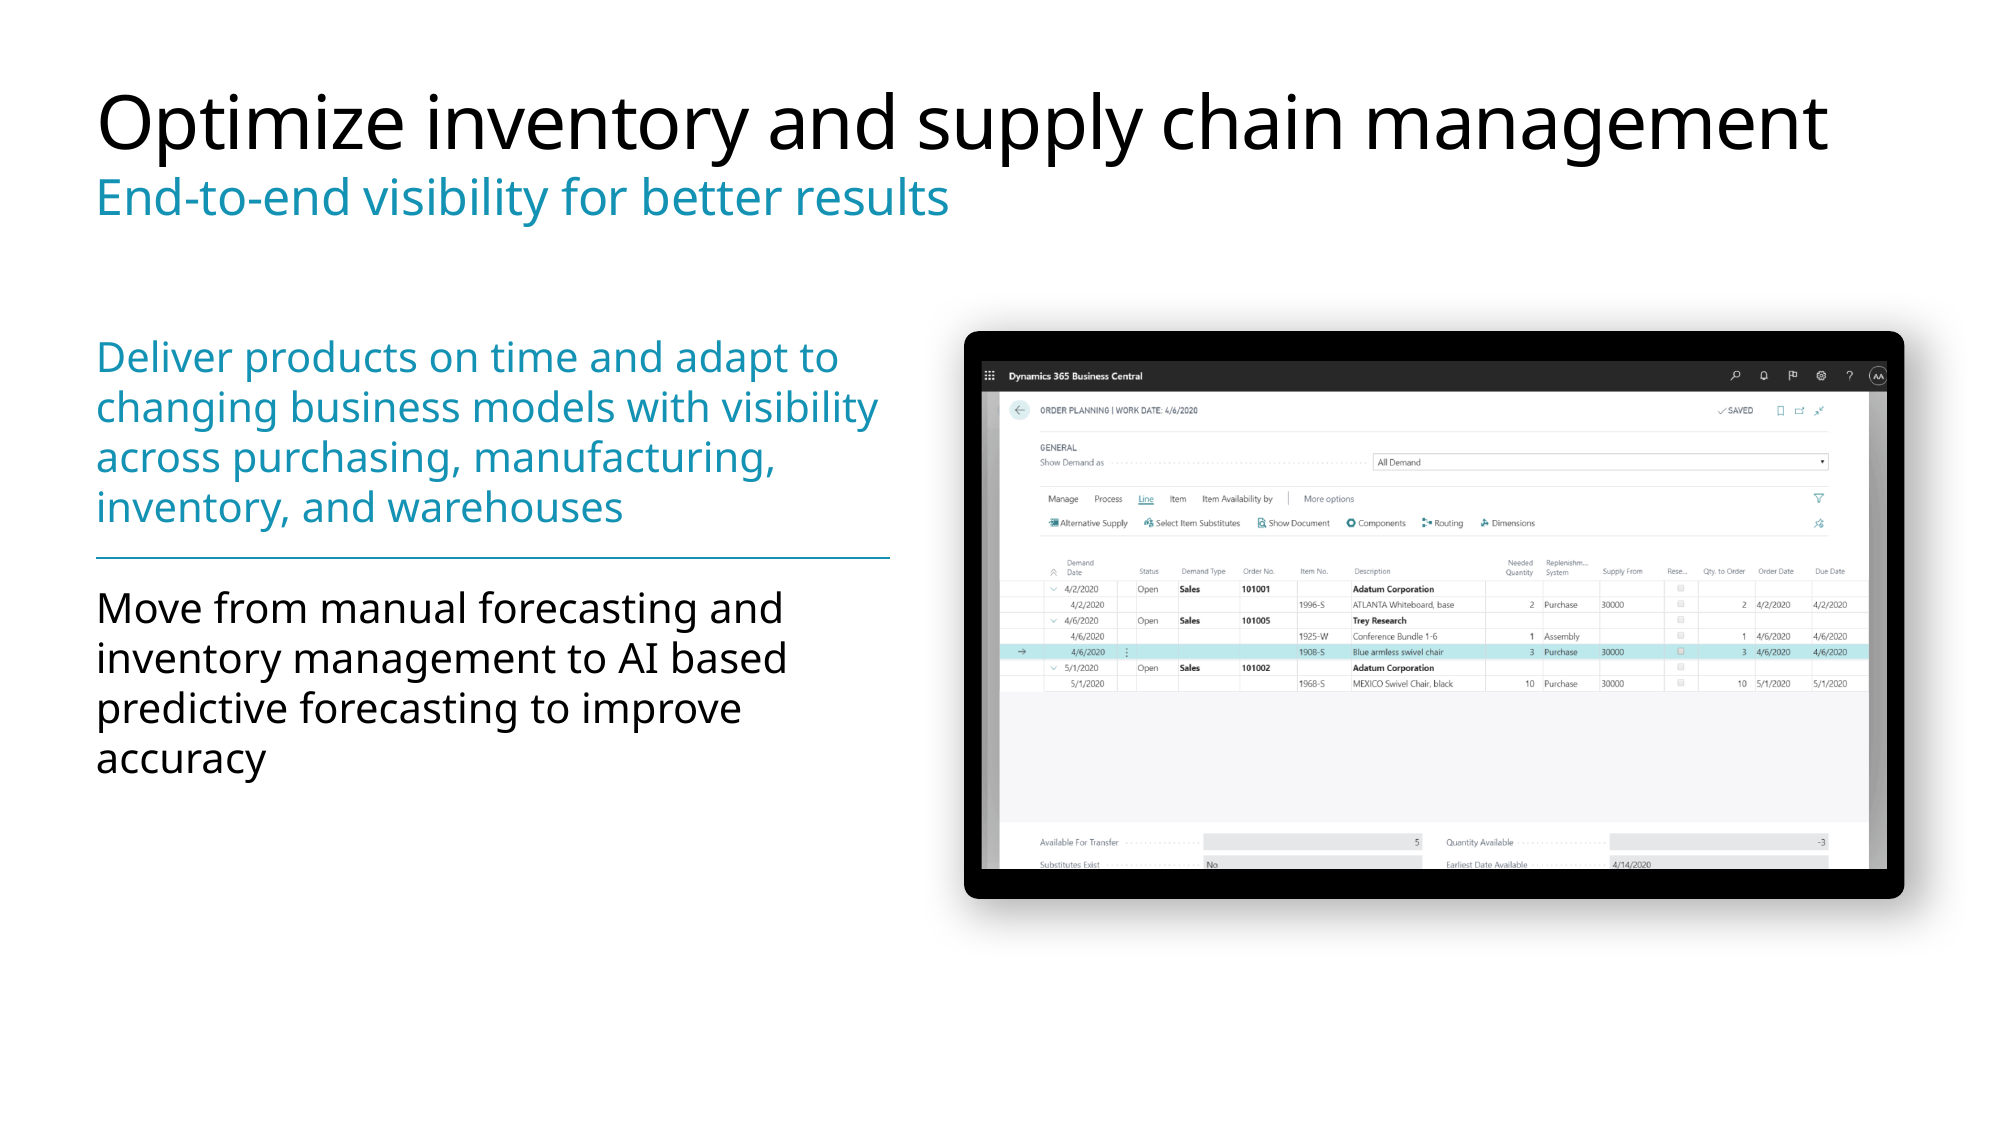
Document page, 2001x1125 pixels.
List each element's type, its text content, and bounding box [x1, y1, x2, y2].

title Optimize inventory and supply chain management [96, 75, 1904, 166]
text_box [963, 330, 1906, 900]
list End-to-end visibility for better results [95, 165, 1904, 227]
picture [981, 361, 1888, 869]
list Deliver products on time and adapt to changing business models with visibility across purchasing, manufacturing, inventory, and warehouses Move from manual forecasting and inventory management to AI based predictive forecasting to improve accuracy [95, 331, 908, 736]
